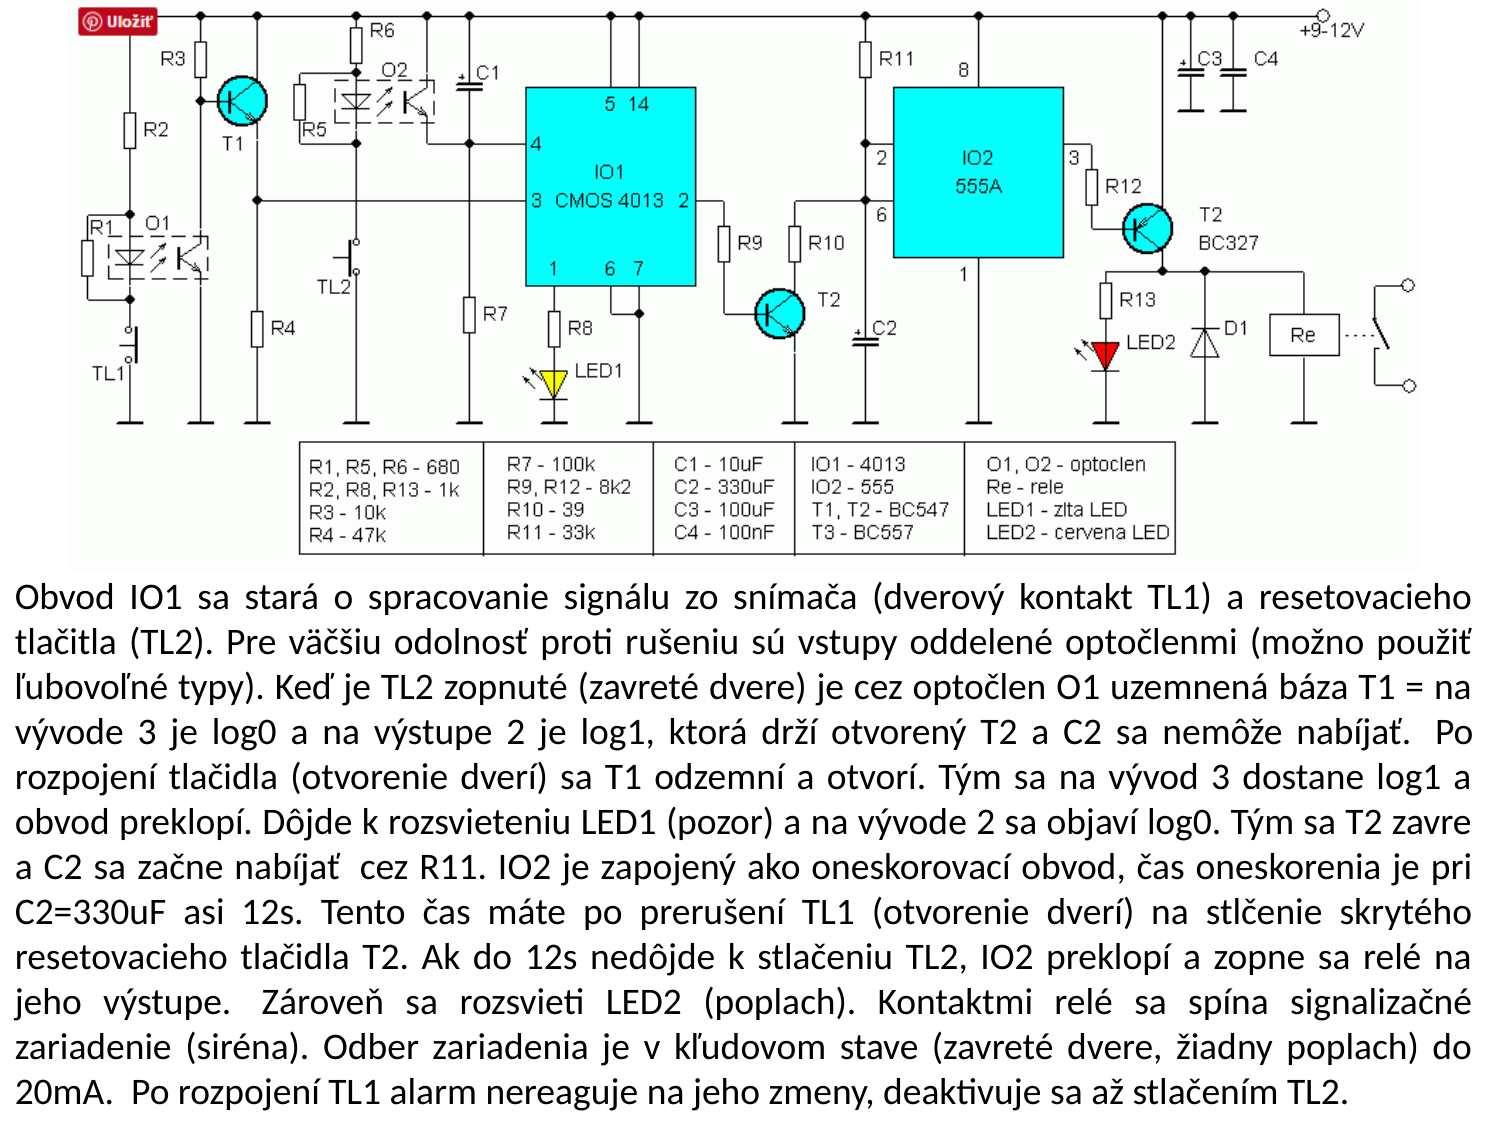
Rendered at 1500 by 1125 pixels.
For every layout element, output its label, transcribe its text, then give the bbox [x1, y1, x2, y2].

picture [70, 0, 1419, 572]
text_box Obvod IO1 sa stará o spracovanie signálu zo snímača (dverový kontakt TL1) a resetovacieho tlačitla (TL2). Pre väčšiu odolnosť proti rušeniu sú vstupy oddelené optočlenmi (možno použiť ľubovoľné typy). Keď je TL2 zopnuté (zavreté dvere) je cez optočlen O1 uzemnená báza T1 = na vývode 3 je log0 a na výstupe 2 je log1, ktorá drží otvorený T2 a C2 sa nemôže nabíjať. Po rozpojení tlačidla (otvorenie dverí) sa T1 odzemní a otvorí. Tým sa na vývod 3 dostane log1 a obvod preklopí. Dôjde k rozsvieteniu LED1 (pozor) a na vývode 2 sa objaví log0. Tým sa T2 zavre a C2 sa začne nabíjať cez R11. IO2 je zapojený ako oneskorovací obvod, čas oneskorenia je pri C2=330uF asi 12s. Tento čas máte po prerušení TL1 (otvorenie dverí) na stlčenie skrytého resetovacieho tlačidla T2. Ak do 12s nedôjde k stlačeniu TL2, IO2 preklopí a zopne sa relé na jeho výstupe. Zároveň sa rozsvieti LED2 (poplach). Kontaktmi relé sa spína signalizačné zariadenie (siréna). Odber zariadenia je v kľudovom stave (zavreté dvere, žiadny poplach) do 20mA. Po rozpojení TL1 alarm nereaguje na jeho zmeny, deaktivuje sa až stlačením TL2. [0, 564, 1489, 1120]
